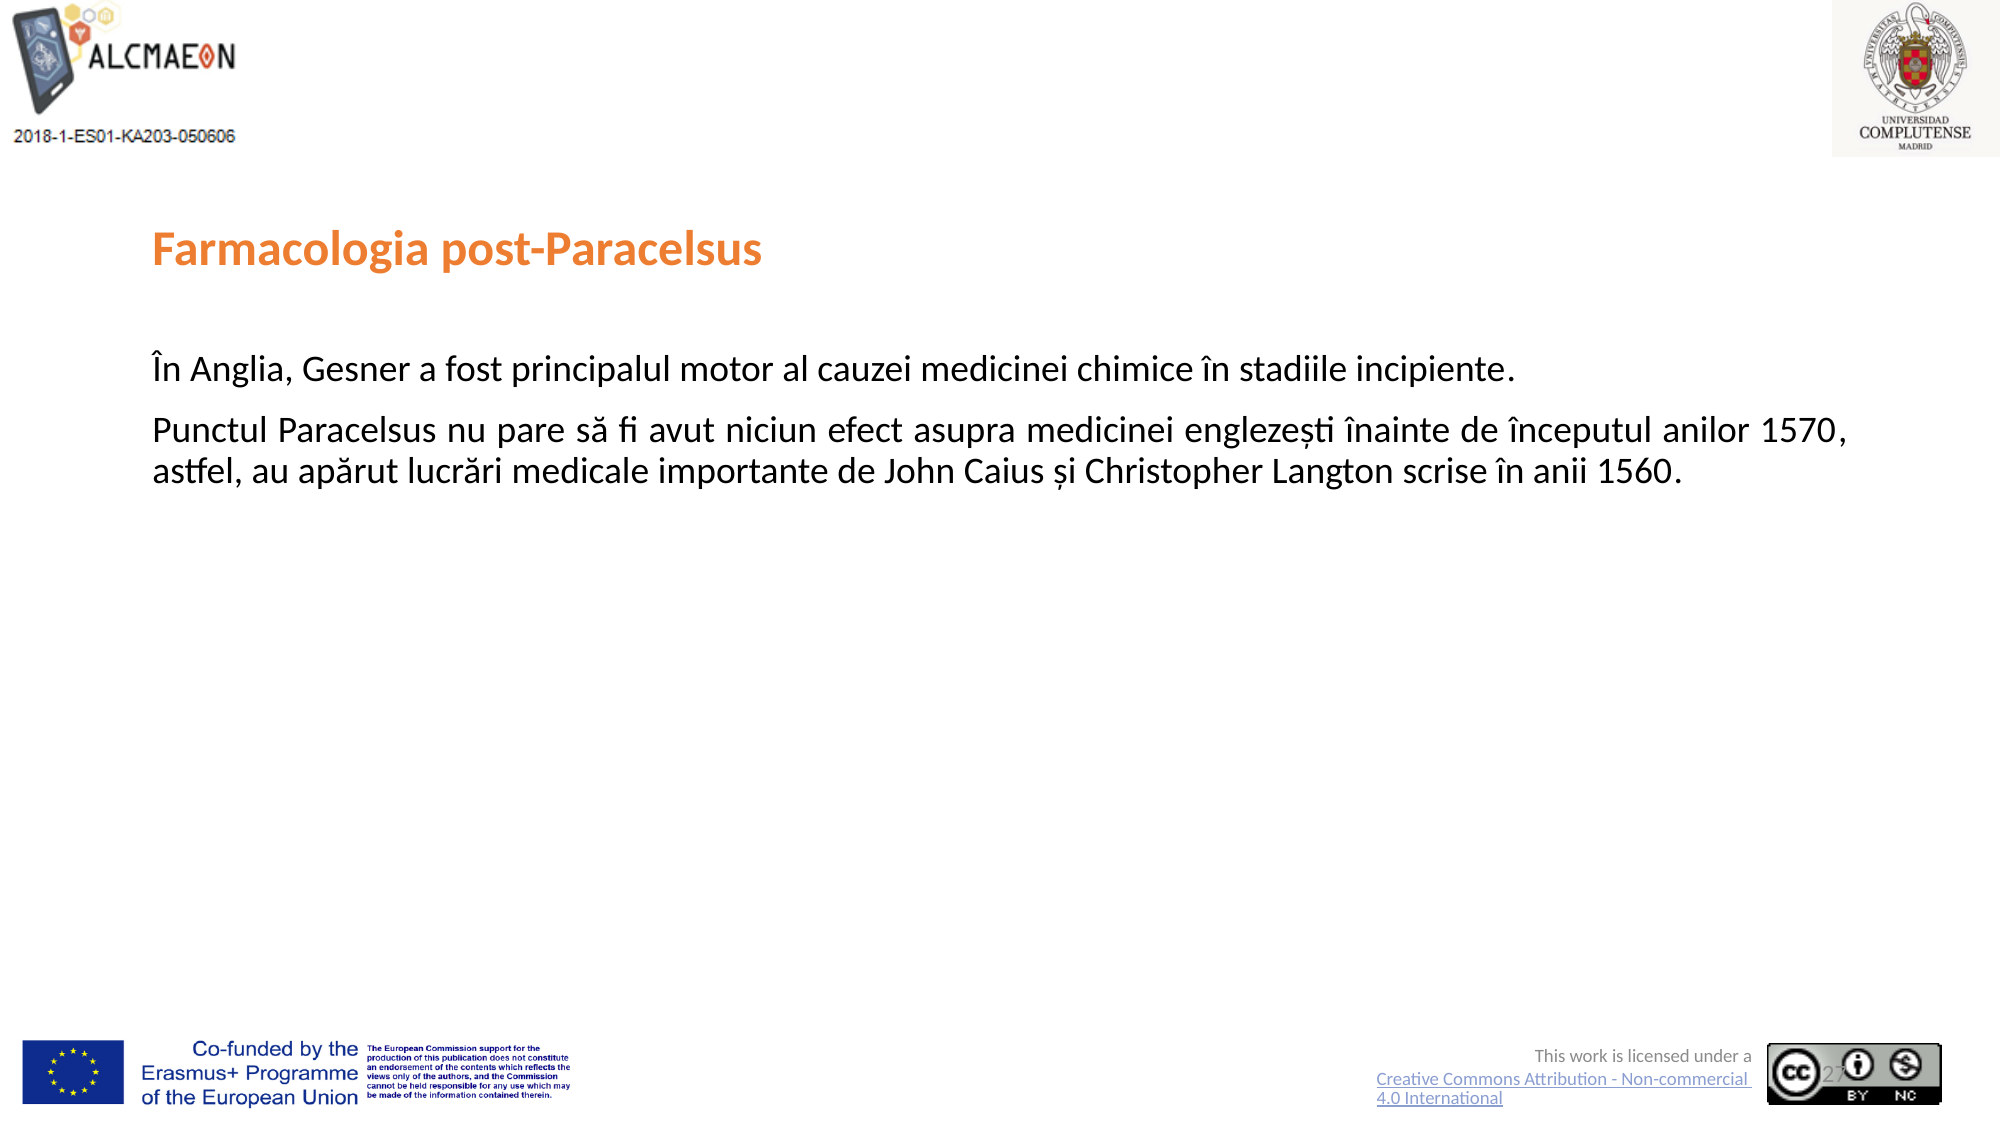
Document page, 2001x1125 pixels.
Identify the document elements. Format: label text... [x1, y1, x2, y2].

slide_number 27 [1412, 1042, 1863, 1103]
picture [1767, 1043, 1942, 1105]
picture [0, 0, 248, 157]
picture [1832, 0, 2000, 157]
title Farmacologia post-Paracelsus [137, 140, 1863, 341]
list În Anglia, Gesner a fost principalul motor al cauzei medicinei chimice în stadiile incipiente. Punctul Paracelsus nu pare să fi avut niciun efect asupra medicinei englezești înainte de începutul anilor 1570, astfel, au apărut lucrări medicale importante de John Caius și Christopher Langton scrise în anii 1560. [137, 341, 1863, 1056]
picture [18, 1035, 577, 1109]
